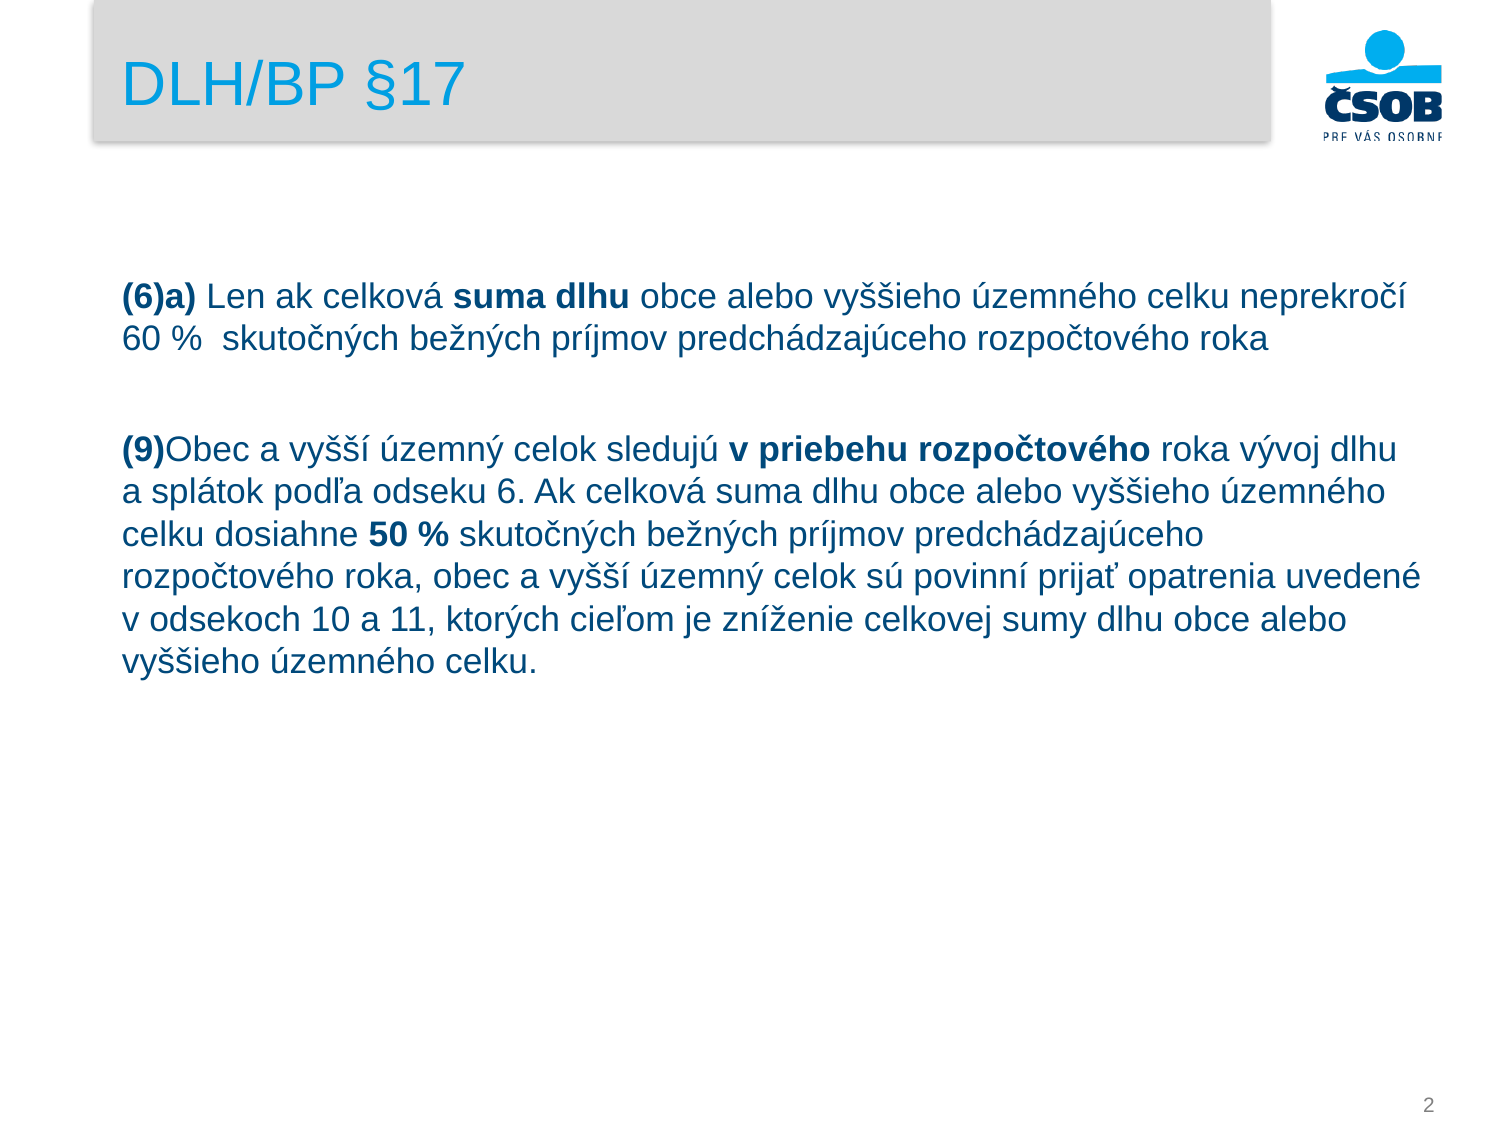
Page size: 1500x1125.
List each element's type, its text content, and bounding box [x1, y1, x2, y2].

title (6)a) Len ak celková suma dlhu obce alebo vyššieho územného celku neprekročí 60 % skutočných bežných príjmov predchádzajúceho rozpočtového roka (9)Obec a vyšší územný celok sledujú v priebehu rozpočtového roka vývoj dlhu a splátok podľa odseku 6. Ak celková suma dlhu obce alebo vyššieho územného celku dosiahne 50 % skutočných bežných príjmov predchádzajúceho rozpočtového roka, obec a vyšší územný celok sú povinní prijať opatrenia uvedené v odsekoch 10 a 11, ktorých cieľom je zníženie celkovej sumy dlhu obce alebo vyššieho územného celku. [107, 184, 1442, 884]
list DLH/BP §17 [107, 35, 1258, 124]
